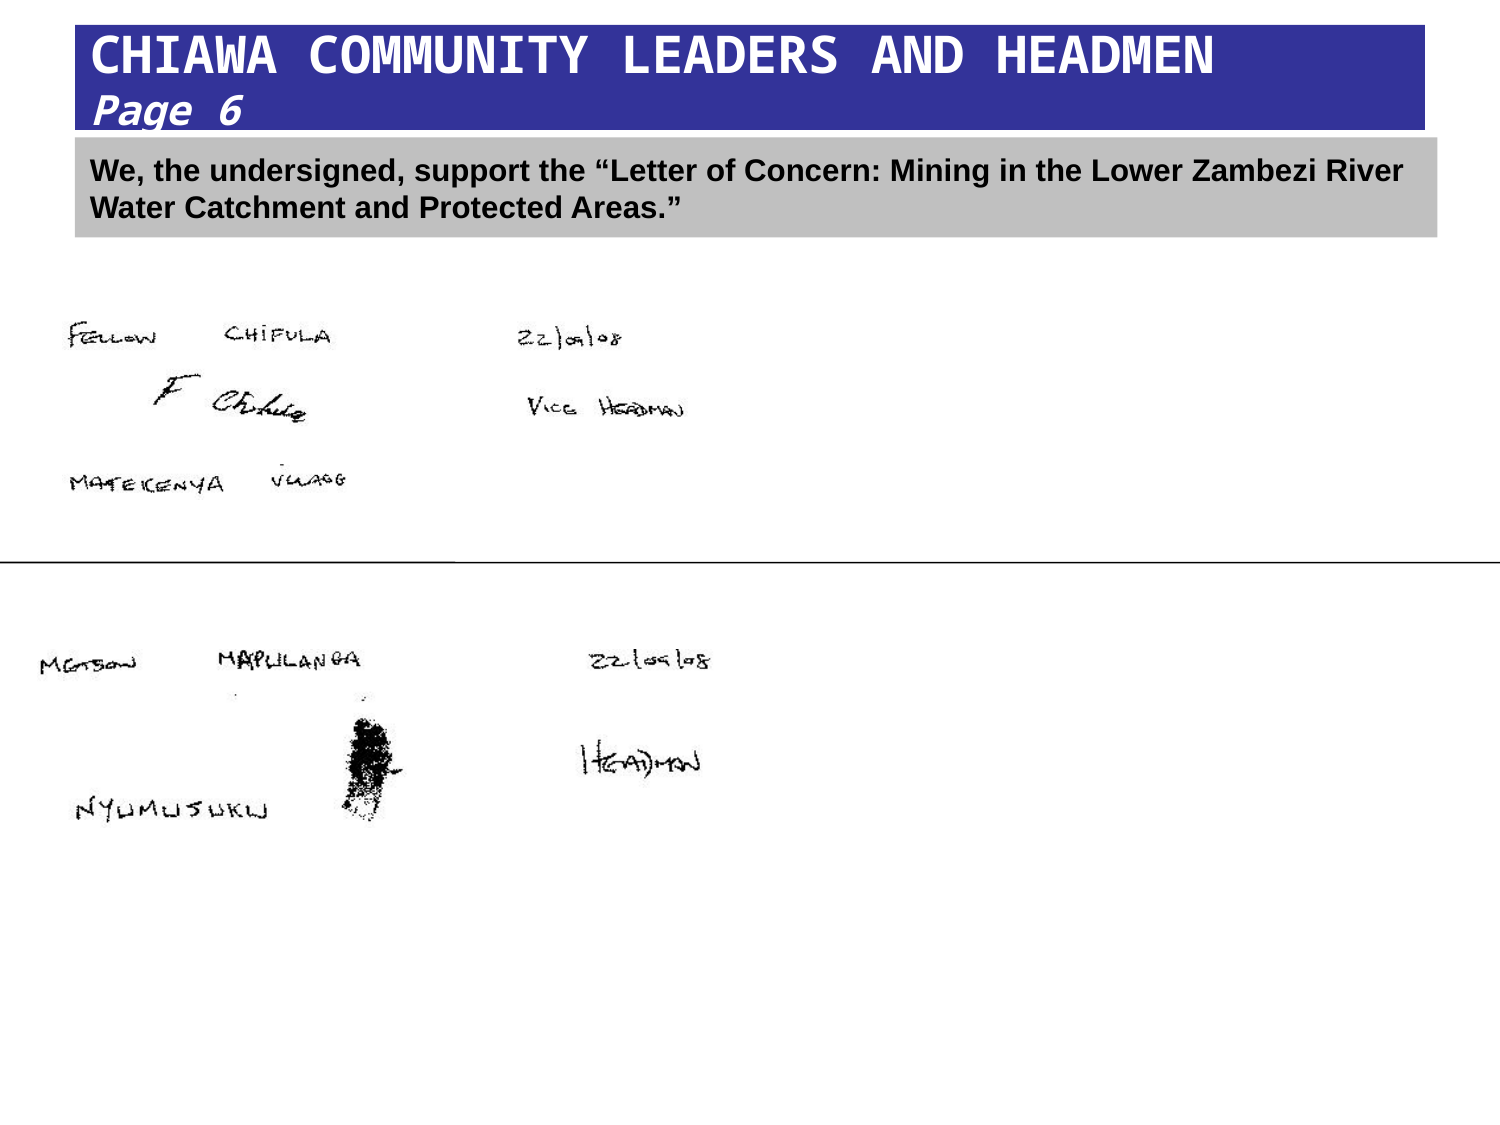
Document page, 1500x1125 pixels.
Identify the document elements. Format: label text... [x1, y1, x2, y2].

picture [62, 312, 688, 501]
text_box We, the undersigned, support the “Letter of Concern: Mining in the Lower Zambezi River Water Catchment and Protected Areas.” [74, 137, 1438, 238]
title CHIAWA COMMUNITY LEADERS AND HEADMEN Page 6 [74, 24, 1426, 131]
picture [37, 649, 717, 828]
